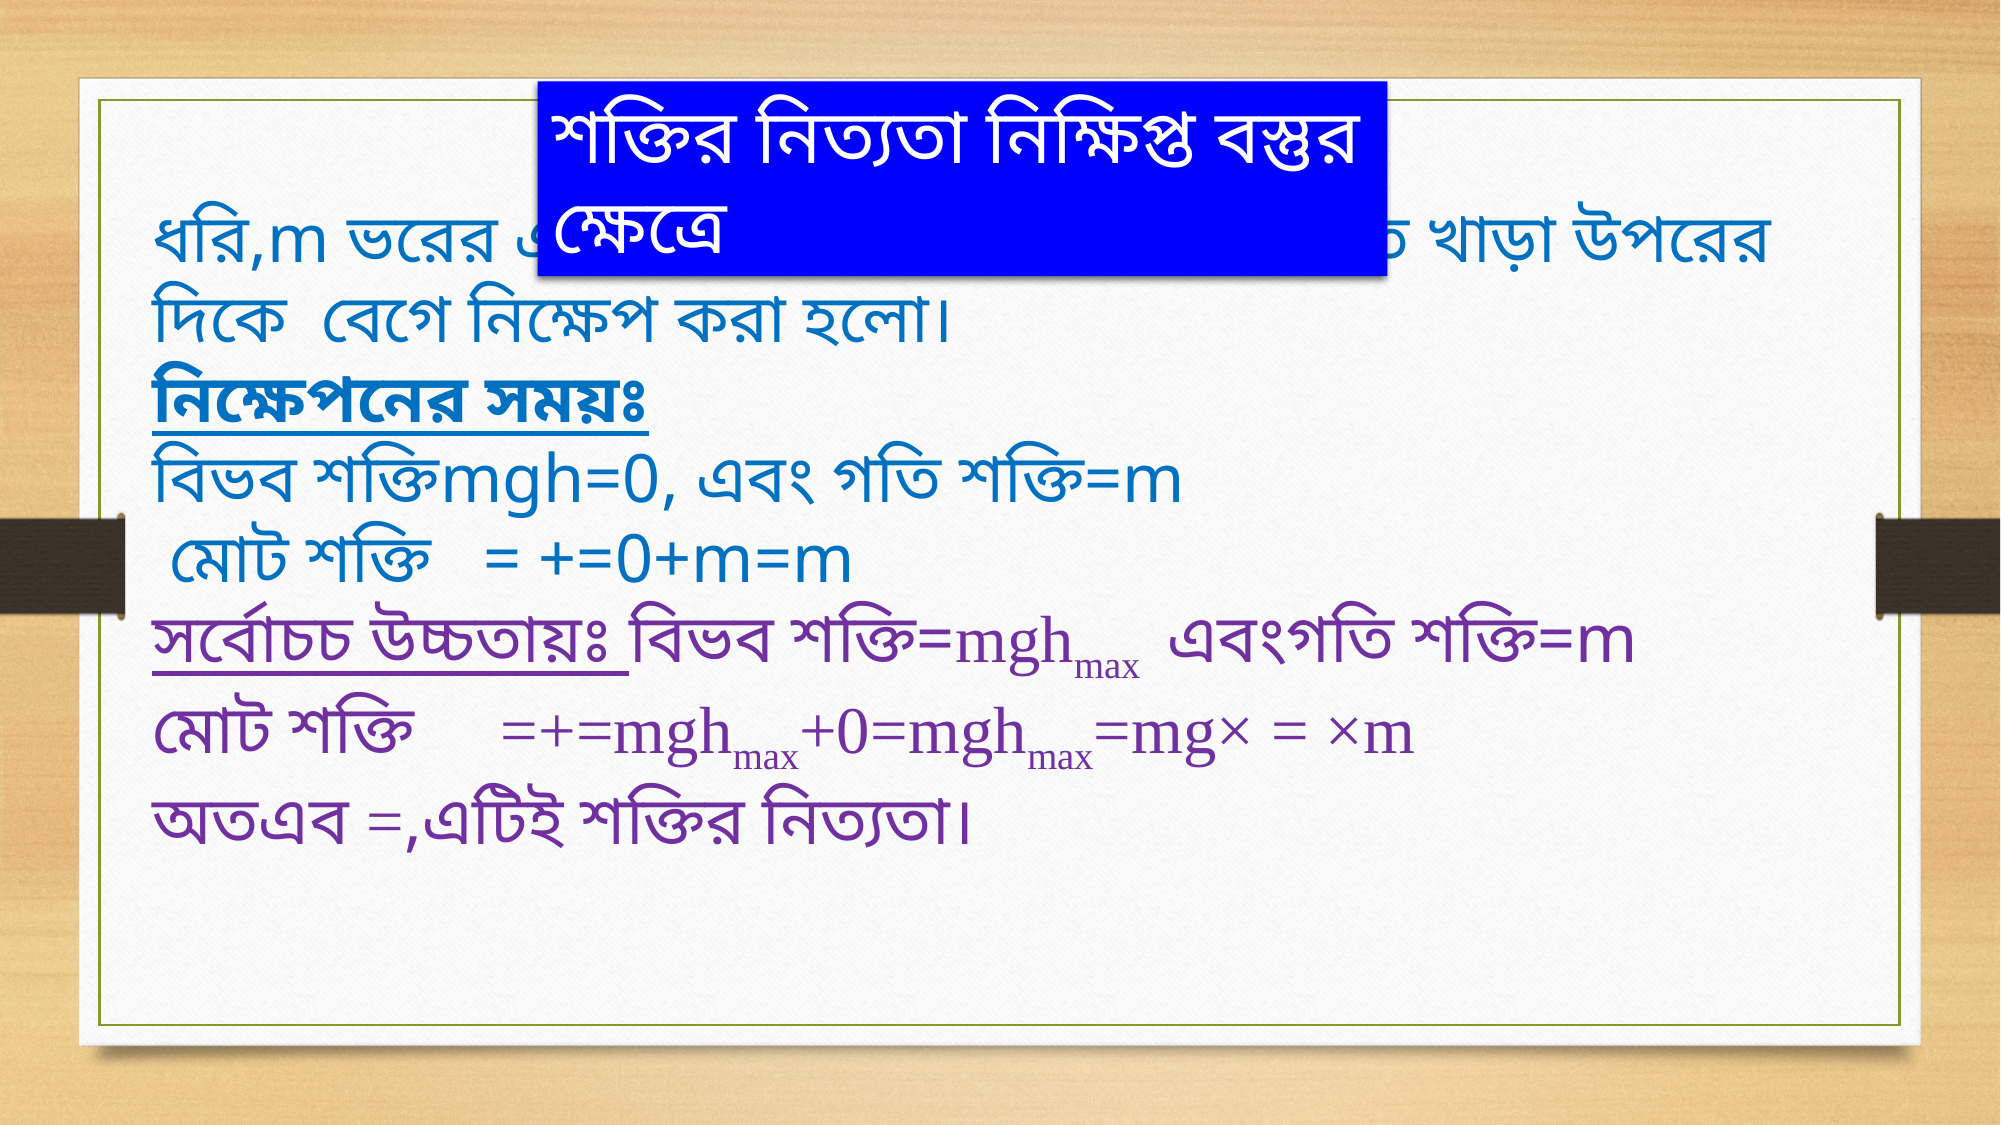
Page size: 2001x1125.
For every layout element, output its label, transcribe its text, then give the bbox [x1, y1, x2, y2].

picture [0, 0, 2001, 1125]
text_box শক্তির নিত্যতা নিক্ষিপ্ত বস্তুর ক্ষেত্রে [537, 81, 1388, 277]
